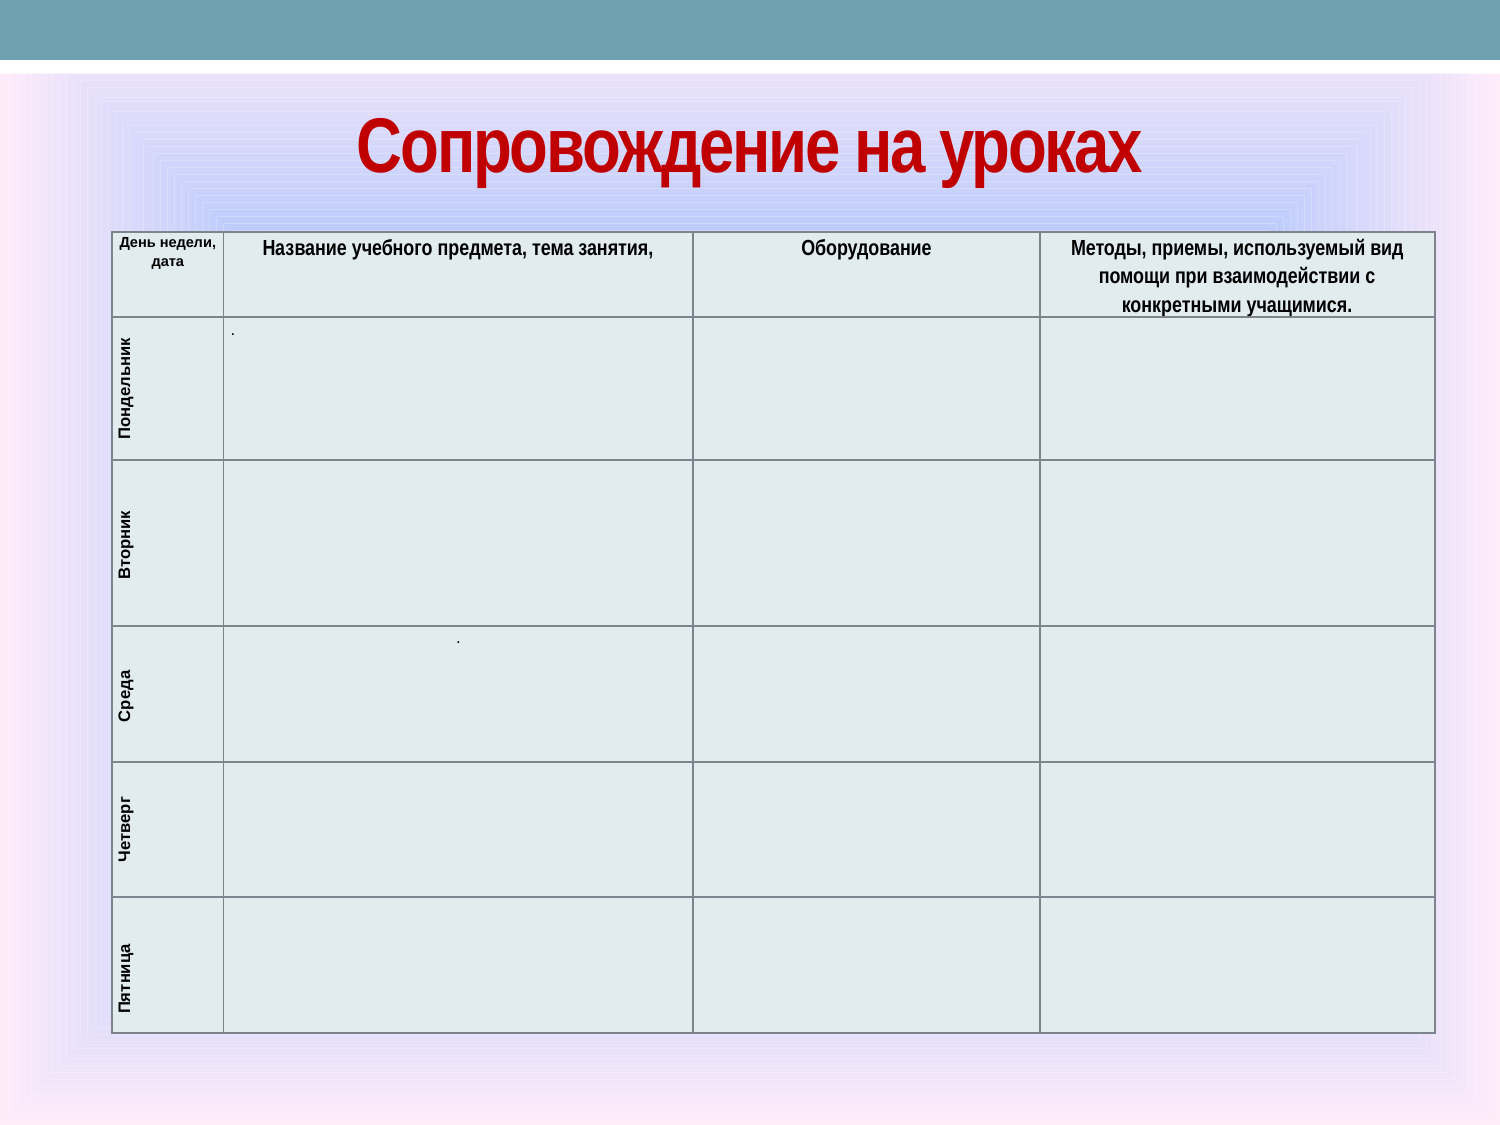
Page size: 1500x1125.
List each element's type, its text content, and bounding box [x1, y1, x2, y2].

table_cell [1041, 318, 1434, 459]
table_header Оборудование [694, 233, 1039, 316]
table_cell [694, 461, 1039, 625]
table_header Название учебного предмета, тема занятия, [224, 233, 692, 316]
table_cell [1041, 763, 1434, 896]
table_cell Четверг [113, 763, 223, 896]
table_cell . [224, 627, 692, 761]
table_cell Вторник [113, 461, 223, 625]
table_cell [224, 898, 692, 1032]
table_cell Пондельник [113, 318, 223, 459]
table_cell [694, 627, 1039, 761]
table_cell [1041, 898, 1434, 1032]
table_header Методы, приемы, используемый вид помощи при взаимодействии с конкретными учащимися. [1041, 233, 1434, 316]
table_header День недели, дата [113, 233, 223, 316]
table_cell [224, 461, 692, 625]
table_cell [1041, 461, 1434, 625]
table_cell . [224, 318, 692, 459]
table_cell Среда [113, 627, 223, 761]
table_cell [694, 898, 1039, 1032]
table_cell Пятница [113, 898, 223, 1032]
title Сопровождение на уроках [75, 87, 1425, 197]
table_cell [224, 763, 692, 896]
table_cell [694, 318, 1039, 459]
table_cell [694, 763, 1039, 896]
table_cell [1041, 627, 1434, 761]
